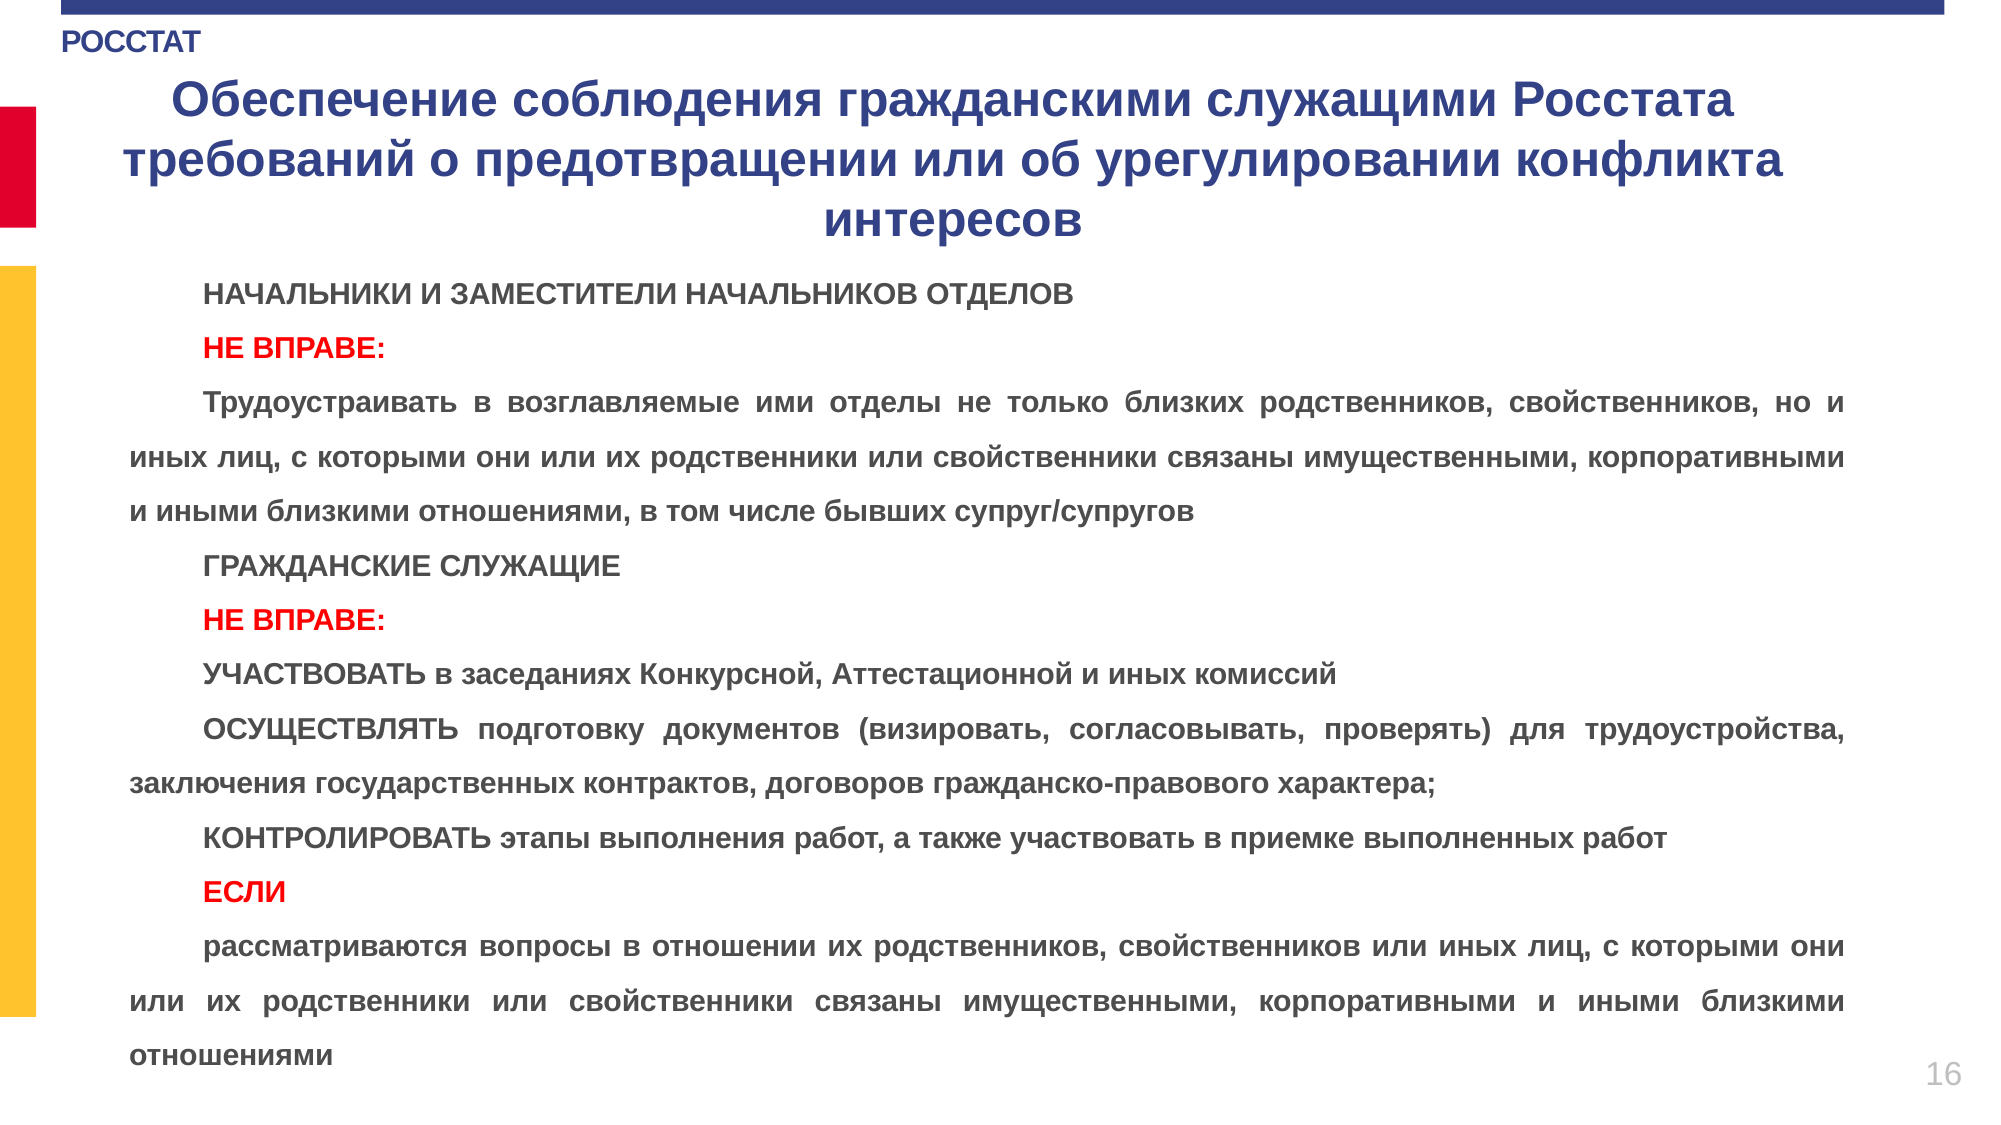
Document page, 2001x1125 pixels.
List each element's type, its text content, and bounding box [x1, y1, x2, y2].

list НАЧАЛЬНИКИ И ЗАМЕСТИТЕЛИ НАЧАЛЬНИКОВ ОТДЕЛОВ НЕ ВПРАВЕ: Трудоустраивать в возглавляемые ими отделы не только близких родственников, свойственников, но и иных лиц, с которыми они или их родственники или свойственники связаны имущественными, корпоративными и иными близкими отношениями, в том числе бывших супруг/супругов ГРАЖДАНСКИЕ СЛУЖАЩИЕ НЕ ВПРАВЕ: УЧАСТВОВАТЬ в заседаниях Конкурсной, Аттестационной и иных комиссий ОСУЩЕСТВЛЯТЬ подготовку документов (визировать, согласовывать, проверять) для трудоустройства, заключения государственных контрактов, договоров гражданско-правового характера; КОНТРОЛИРОВАТЬ этапы выполнения работ, а также участвовать в приемке выполненных работ ЕСЛИ рассматриваются вопросы в отношении их родственников, свойственников или иных лиц, с которыми они или их родственники или свойственники связаны имущественными, корпоративными и иными близкими отношениями [114, 248, 1859, 1043]
slide_number 16 [1527, 1042, 1978, 1103]
list Обеспечение соблюдения гражданскими служащими Росстата требований о предотвращении или об урегулировании конфликта интересов [47, 58, 1859, 248]
